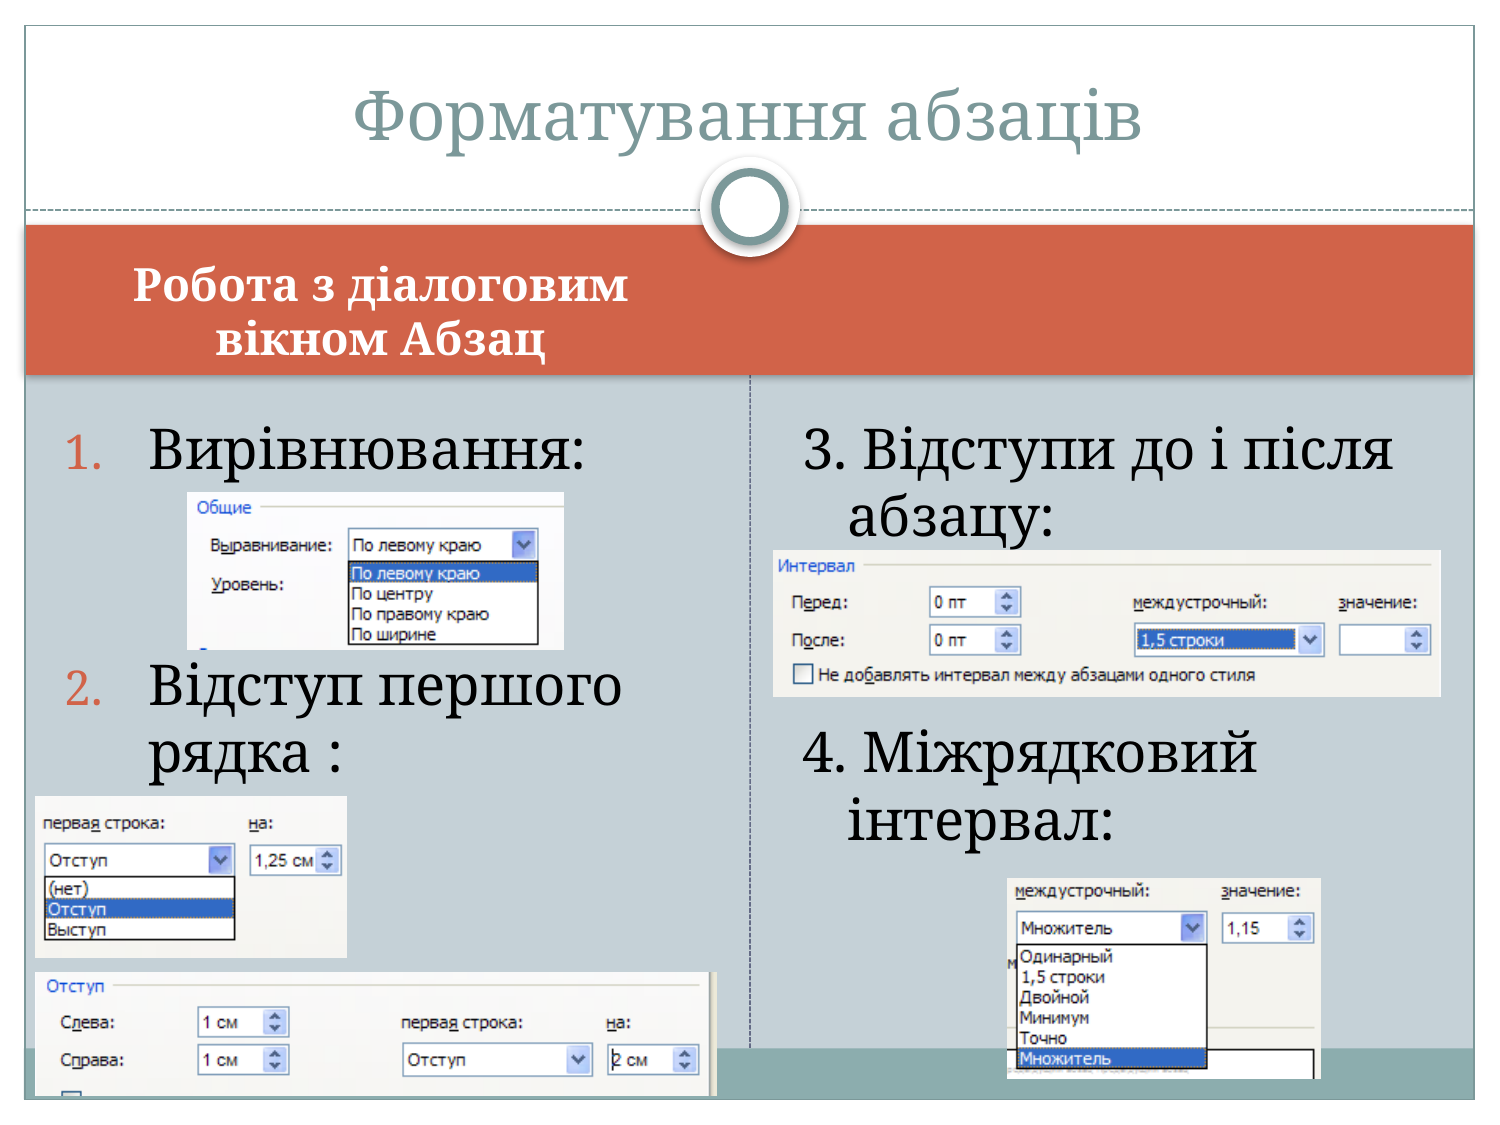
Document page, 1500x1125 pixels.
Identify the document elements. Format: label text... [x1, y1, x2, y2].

picture [34, 972, 717, 1097]
picture [1007, 878, 1321, 1080]
picture [187, 491, 565, 651]
list Робота з діалоговим вікном Абзац [48, 249, 714, 371]
list Вирівнювання: Відступ першого рядка : [49, 405, 713, 970]
list 3. Відступи до і після абзацу: 4. Міжрядковий інтервал: [787, 405, 1450, 1033]
picture [773, 550, 1441, 697]
picture [34, 796, 347, 959]
title Форматування абзаців [49, 37, 1450, 162]
